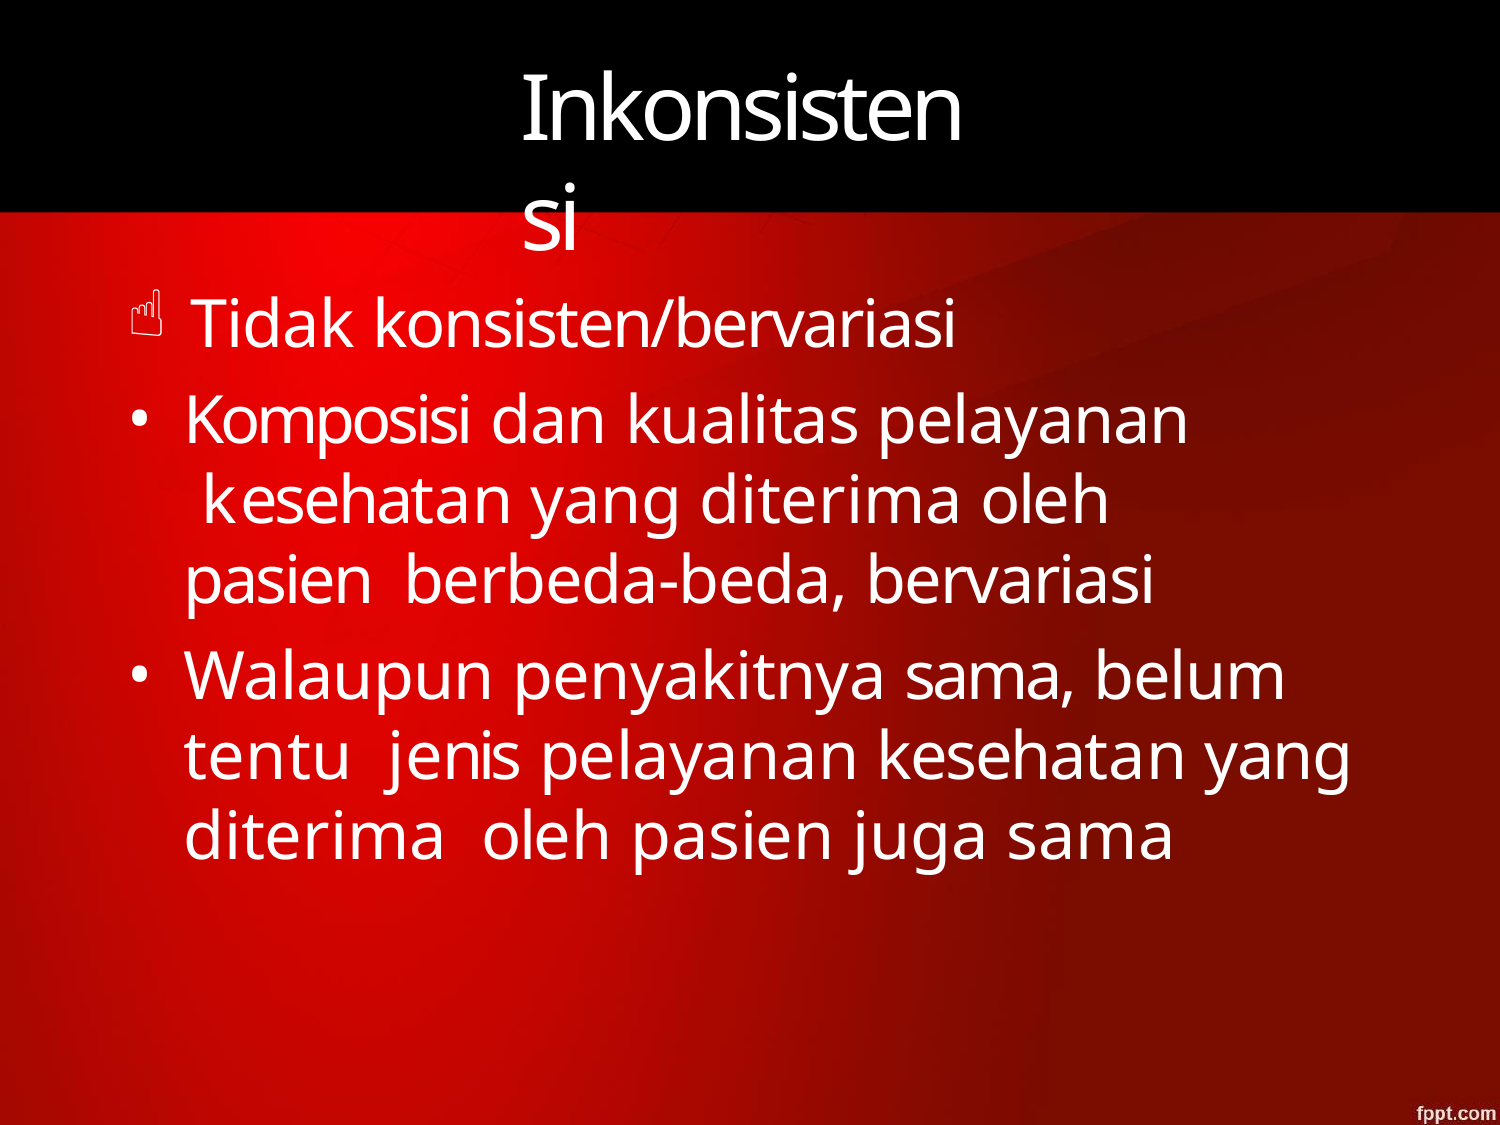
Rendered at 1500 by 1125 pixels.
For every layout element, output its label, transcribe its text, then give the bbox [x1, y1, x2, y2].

title Inkonsistensi [518, 47, 983, 262]
picture [0, 213, 1500, 1125]
text_box Tidak konsisten/bervariasi Komposisi dan kualitas pelayanan kesehatan yang diterima oleh pasien berbeda-beda, bervariasi Walaupun penyakitnya sama, belum tentu jenis pelayanan kesehatan yang diterima oleh pasien juga sama [125, 262, 1387, 873]
